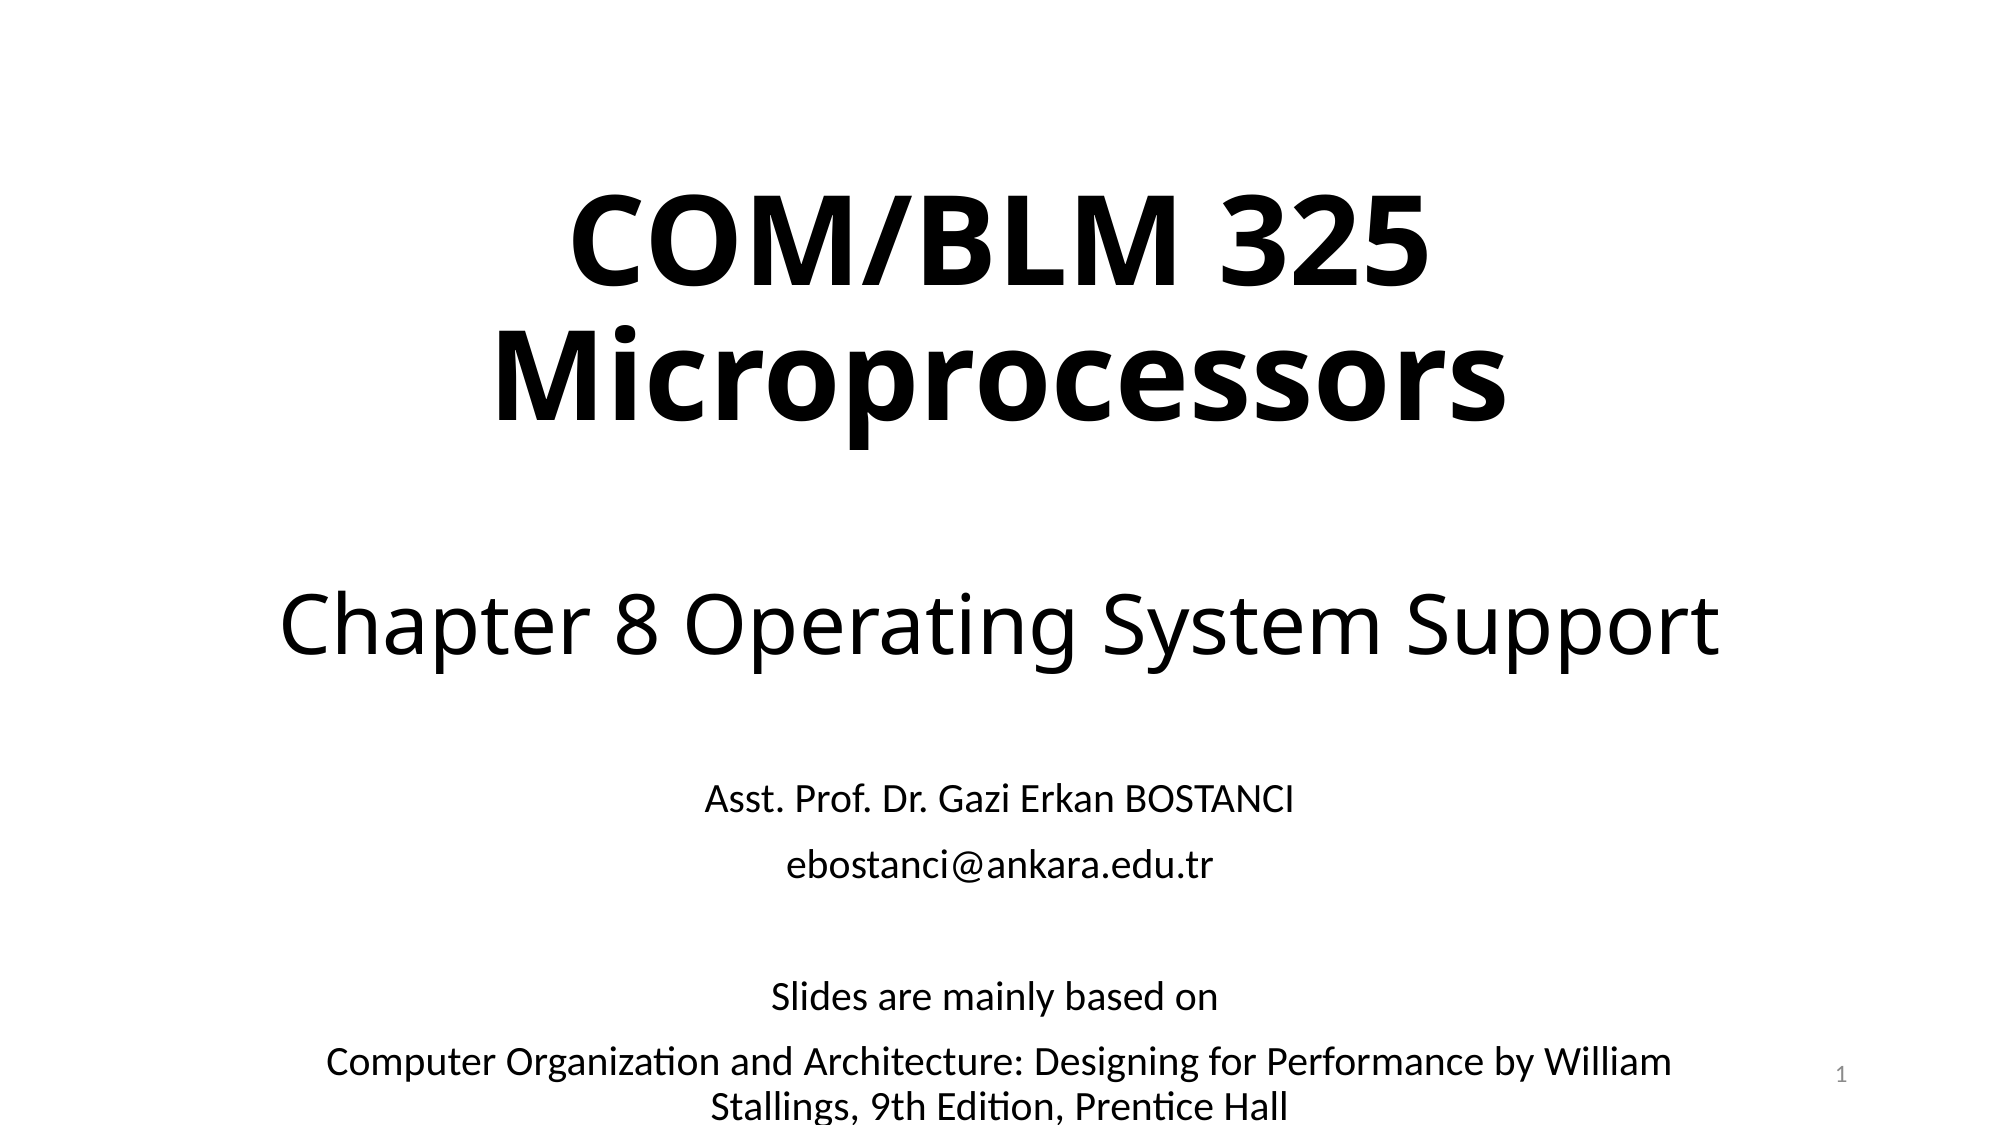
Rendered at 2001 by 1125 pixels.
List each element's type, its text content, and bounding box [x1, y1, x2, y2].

subtitle Asst. Prof. Dr. Gazi Erkan BOSTANCI ebostanci@ankara.edu.tr Slides are mainly based on Computer Organization and Architecture: Designing for Performance by William Stallings, 9th Edition, Prentice Hall [249, 590, 1750, 1125]
title COM/BLM 325 Microprocessors Chapter 8 Operating System Support [249, 73, 1750, 590]
slide_number 1 [1412, 1042, 1863, 1103]
